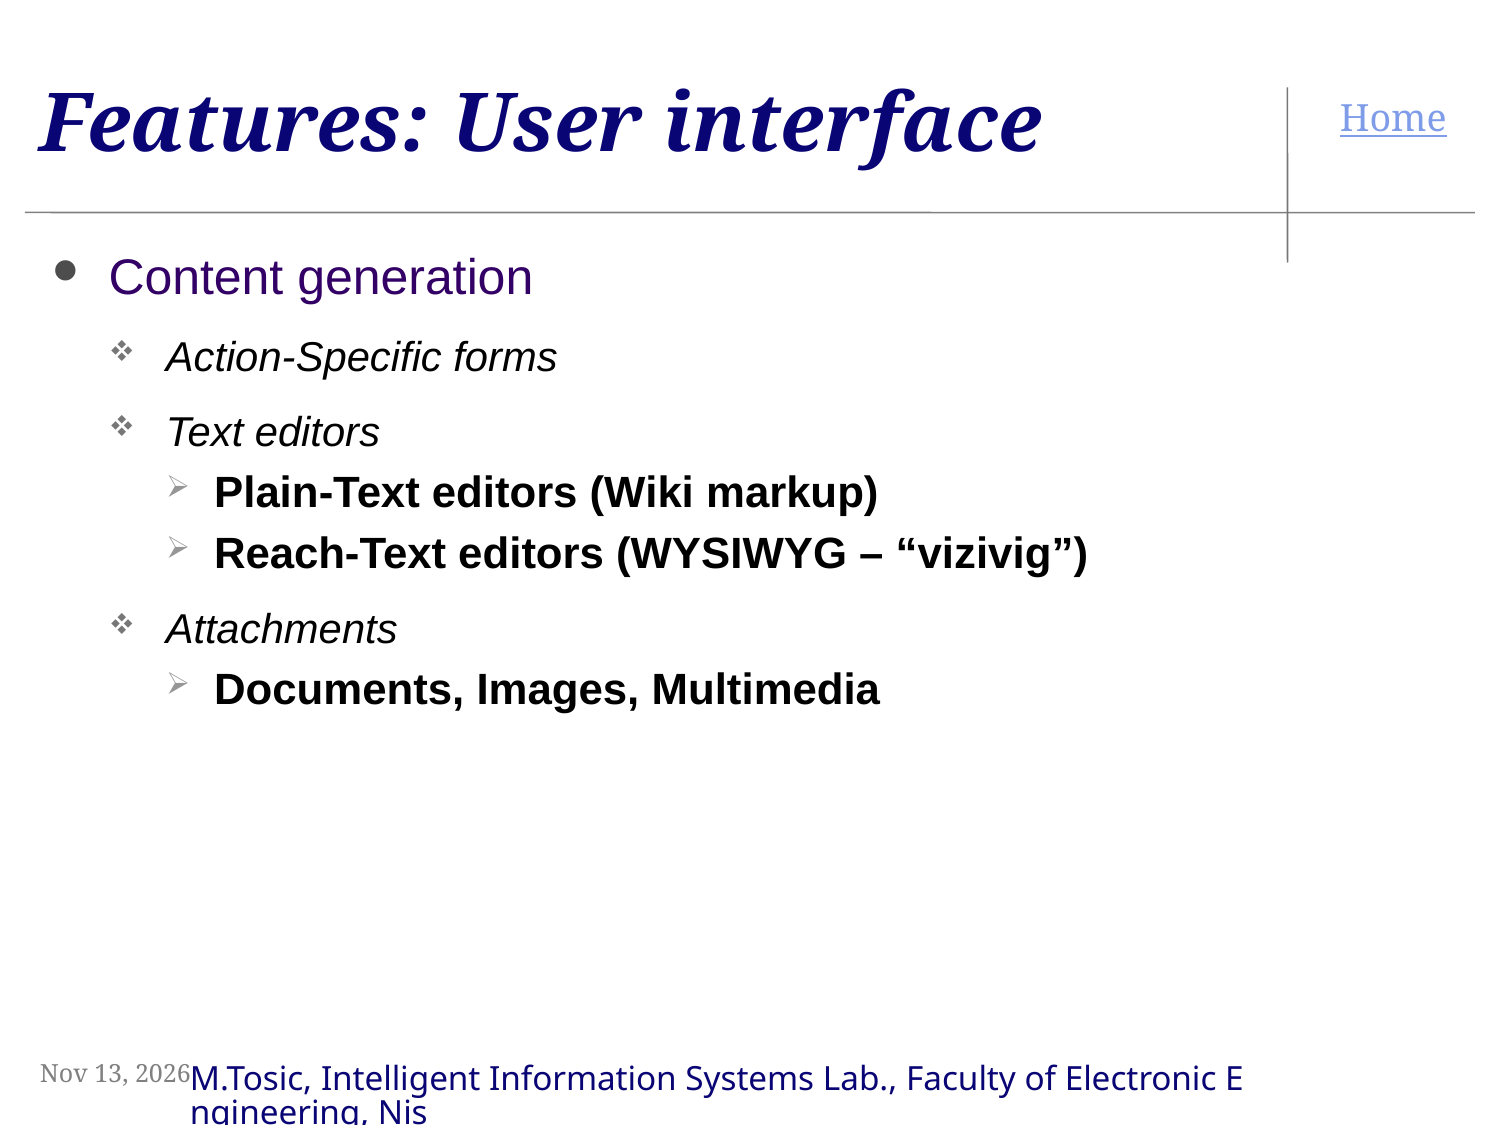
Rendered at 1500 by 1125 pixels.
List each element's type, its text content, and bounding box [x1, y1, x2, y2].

slide_number 3-Sep-09 [24, 1049, 174, 1101]
footer M.Tosic, Intelligent Information Systems Lab., Faculty of Electronic Engineering, Nis [174, 1049, 1263, 1101]
title Features: User interface [24, 37, 1276, 201]
text_box Content generation Action-Specific forms Text editors Plain-Text editors (Wiki markup) Reach-Text editors (WYSIWYG – “vizivig”) Attachments Documents, Images, Multimedia [37, 237, 1275, 888]
